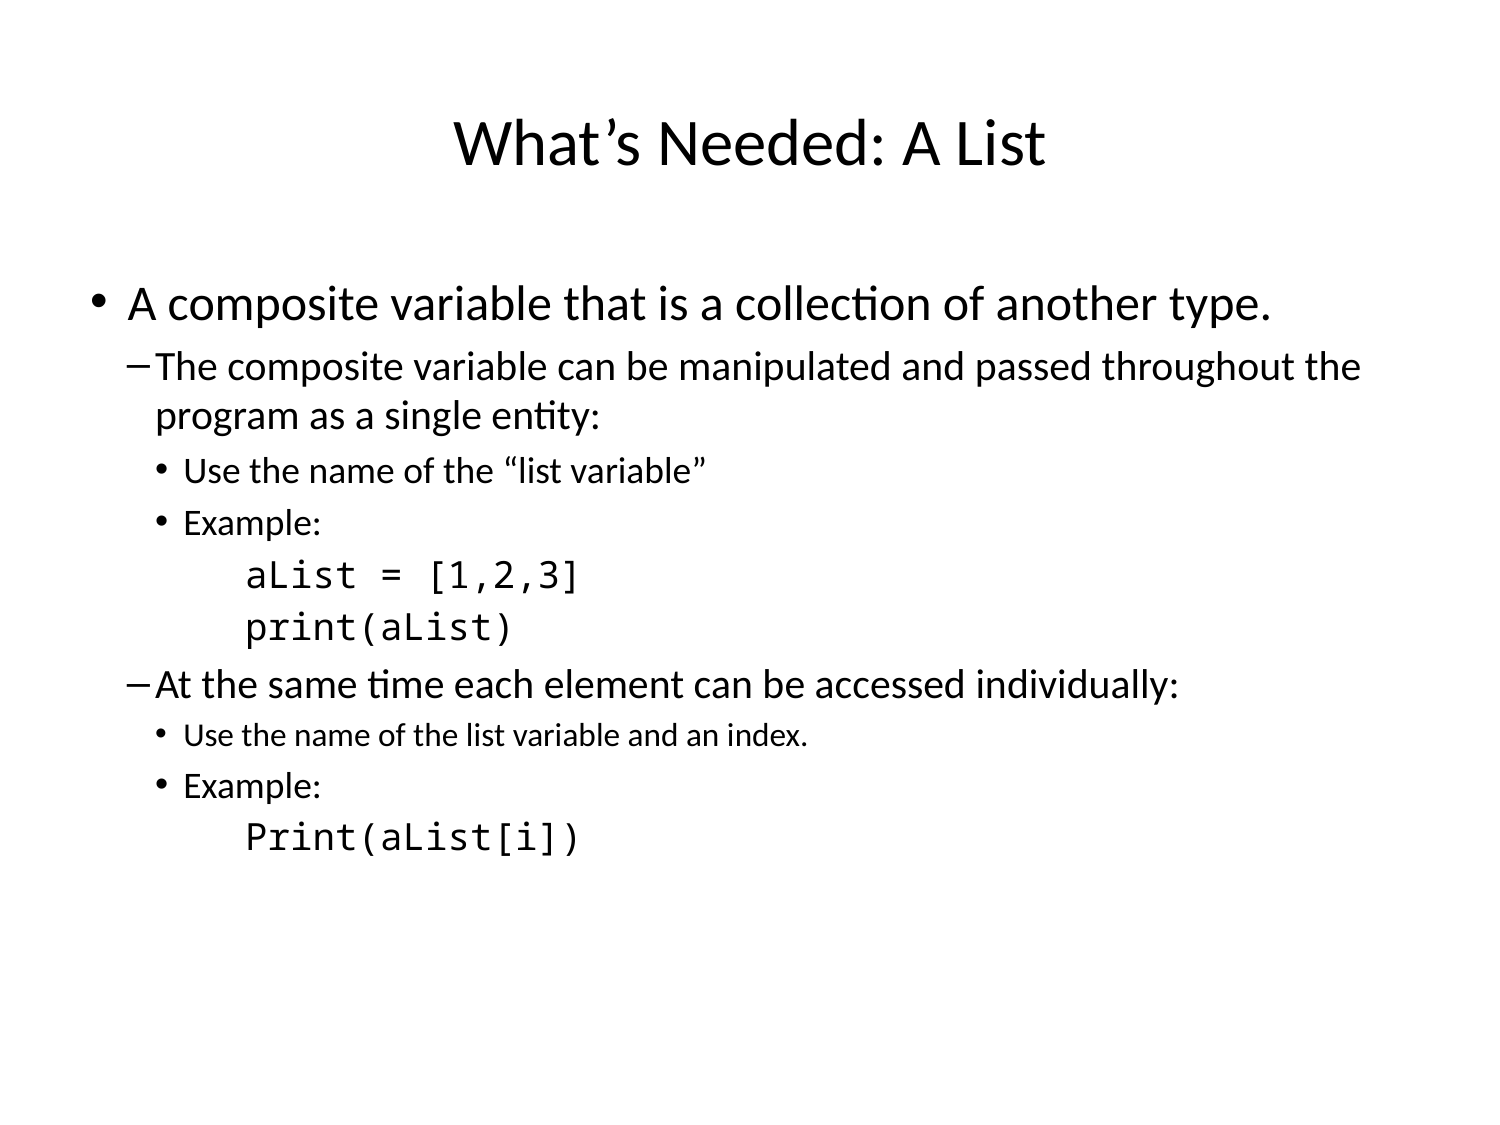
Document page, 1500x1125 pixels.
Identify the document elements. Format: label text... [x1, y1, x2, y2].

list A composite variable that is a collection of another type. The composite variable can be manipulated and passed throughout the program as a single entity: Use the name of the “list variable” Example: aList = [1,2,3] print(aList) At the same time each element can be accessed individually: Use the name of the list variable and an index. Example: Print(aList[i]) [75, 262, 1425, 1005]
title What’s Needed: A List [75, 45, 1425, 233]
